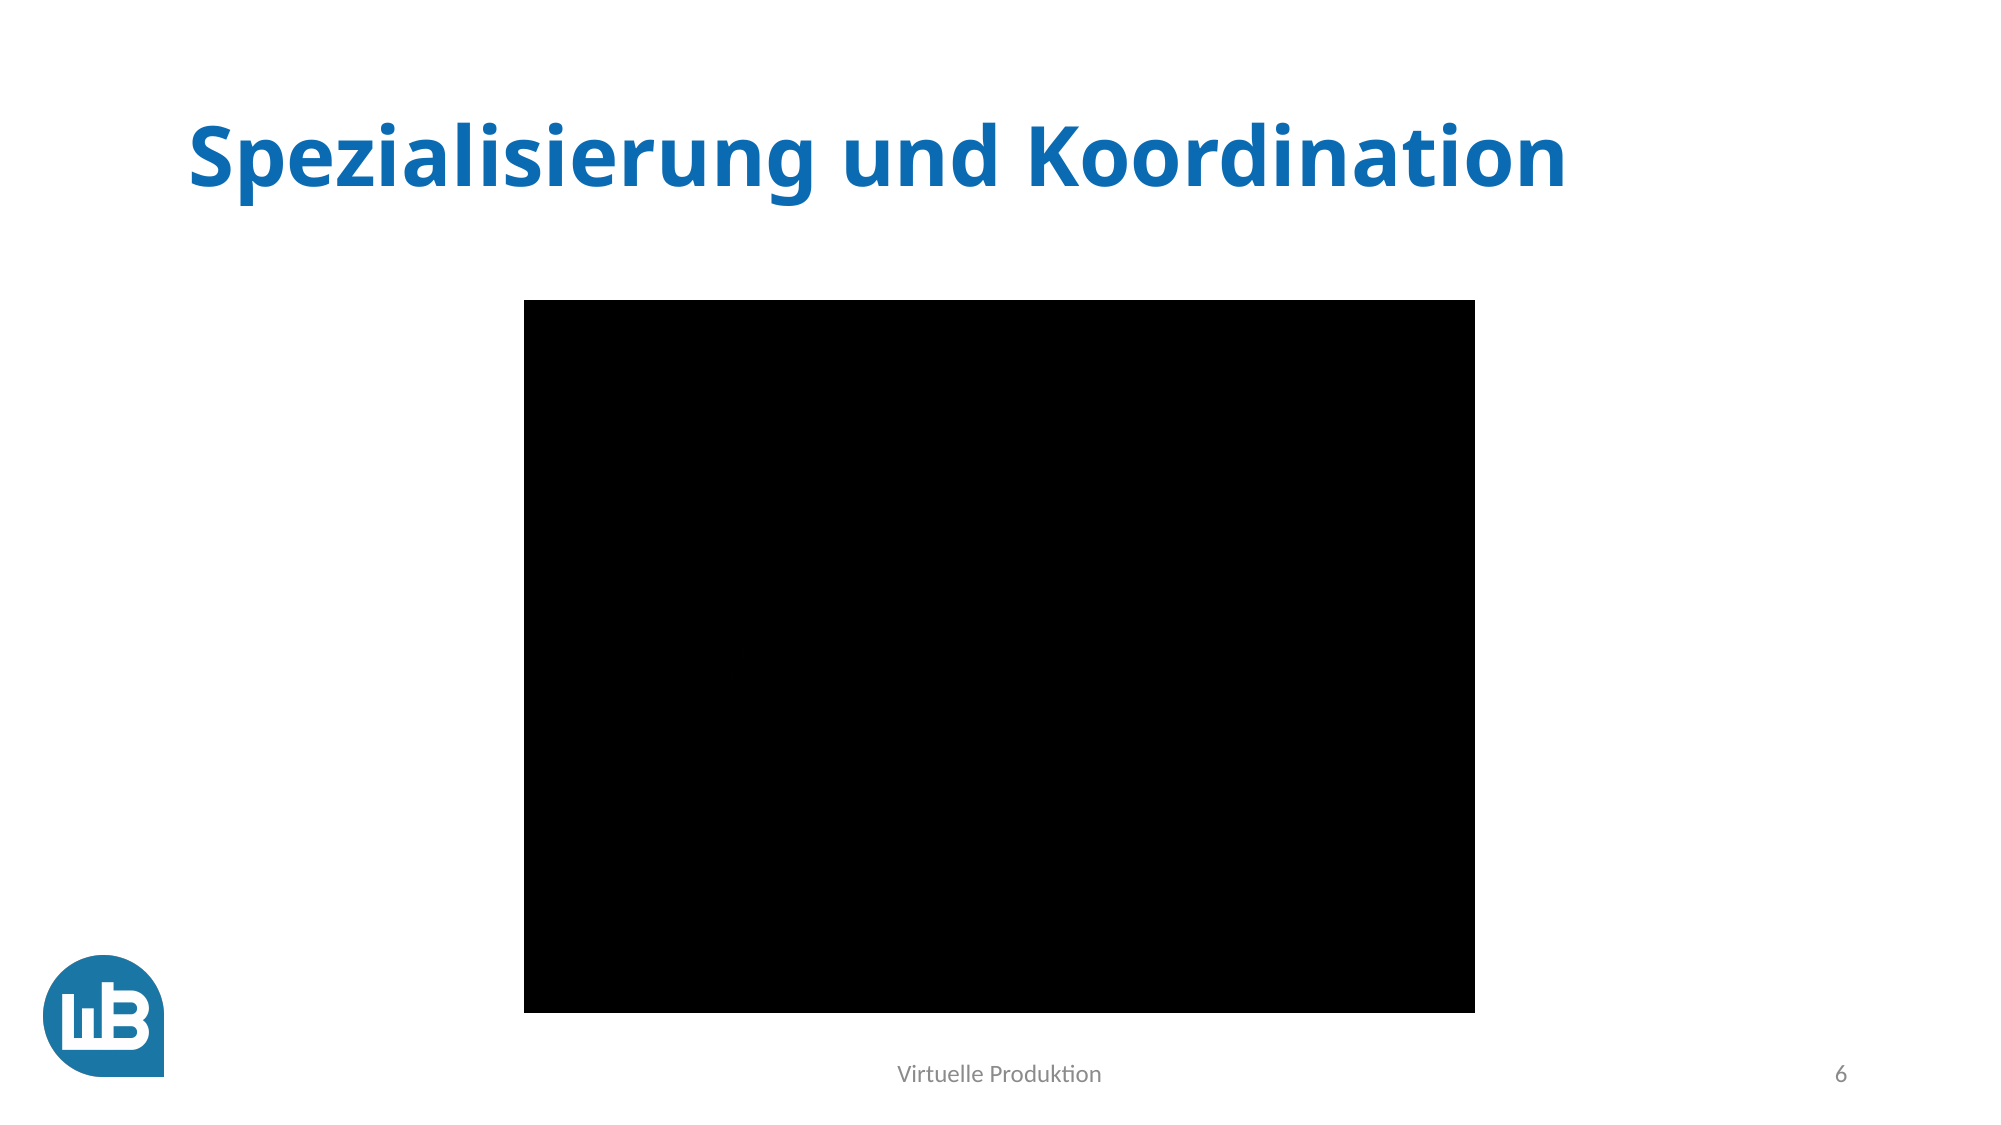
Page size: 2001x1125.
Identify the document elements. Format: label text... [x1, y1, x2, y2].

slide_number 6 [1412, 1042, 1863, 1103]
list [523, 299, 1476, 1014]
picture [42, 955, 164, 1077]
footer Virtuelle Produktion [662, 1042, 1338, 1103]
title Spezialisierung und Koordination [173, 51, 1899, 269]
